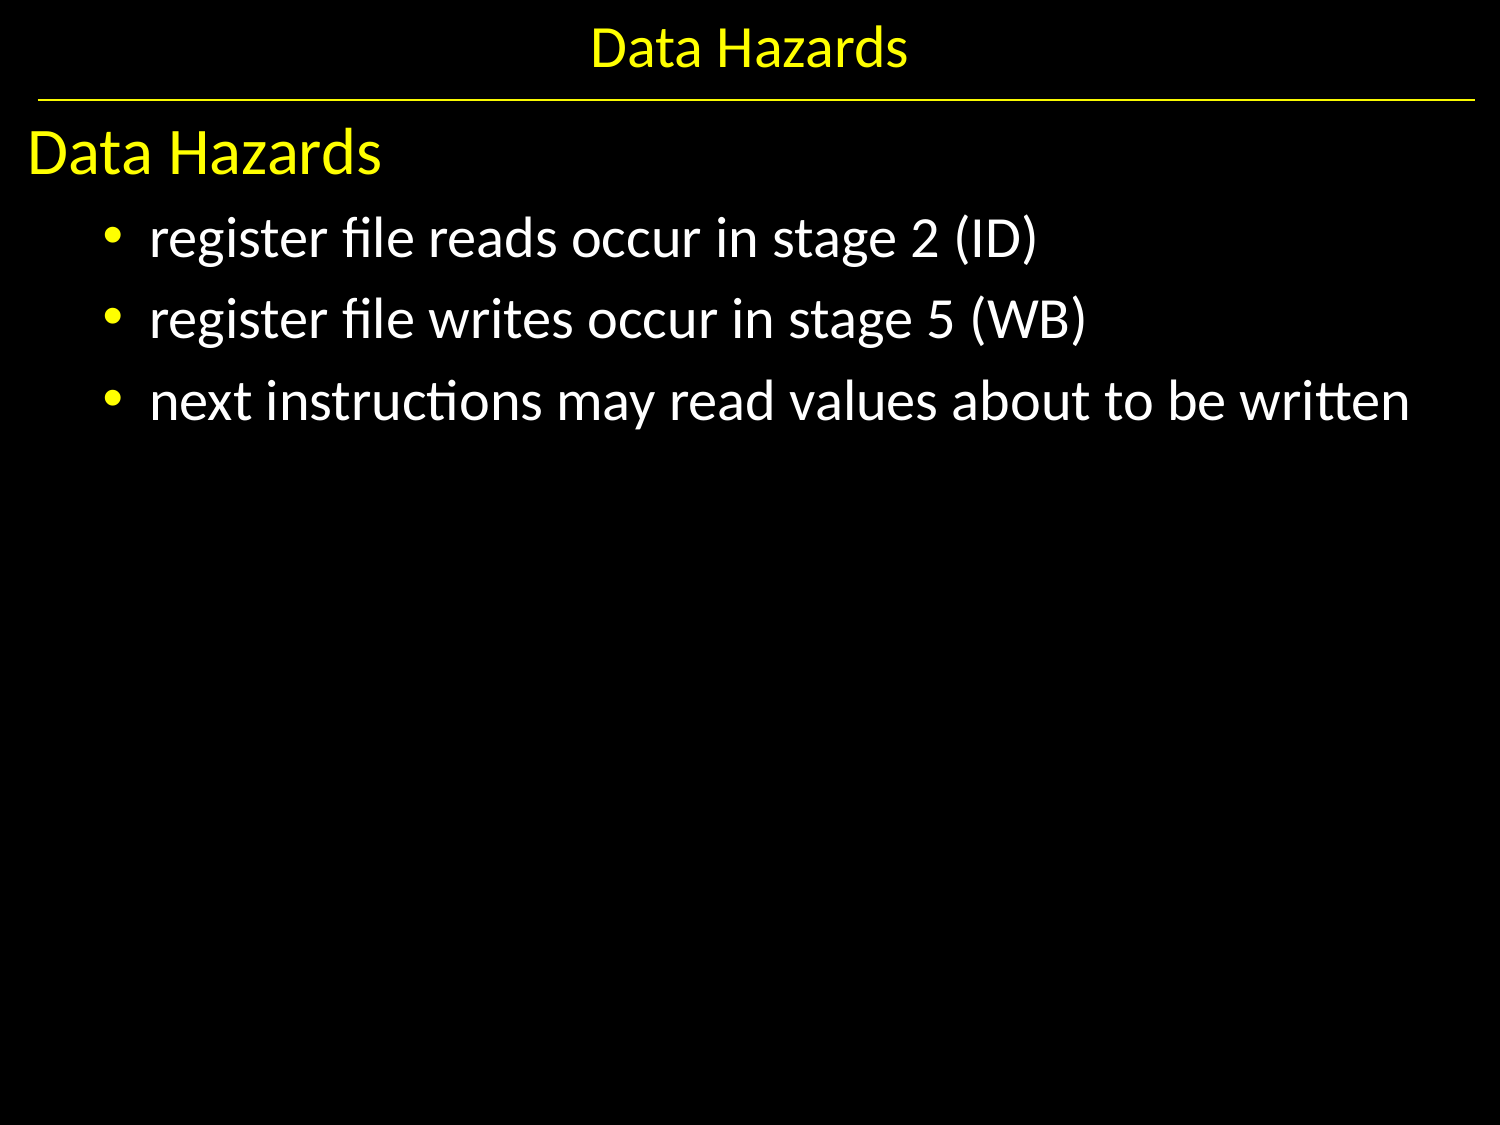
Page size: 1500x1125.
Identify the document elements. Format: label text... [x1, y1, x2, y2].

list Data Hazards register file reads occur in stage 2 (ID) register file writes occur in stage 5 (WB) next instructions may read values about to be written [12, 99, 1500, 1125]
title Data Hazards [37, 0, 1463, 88]
